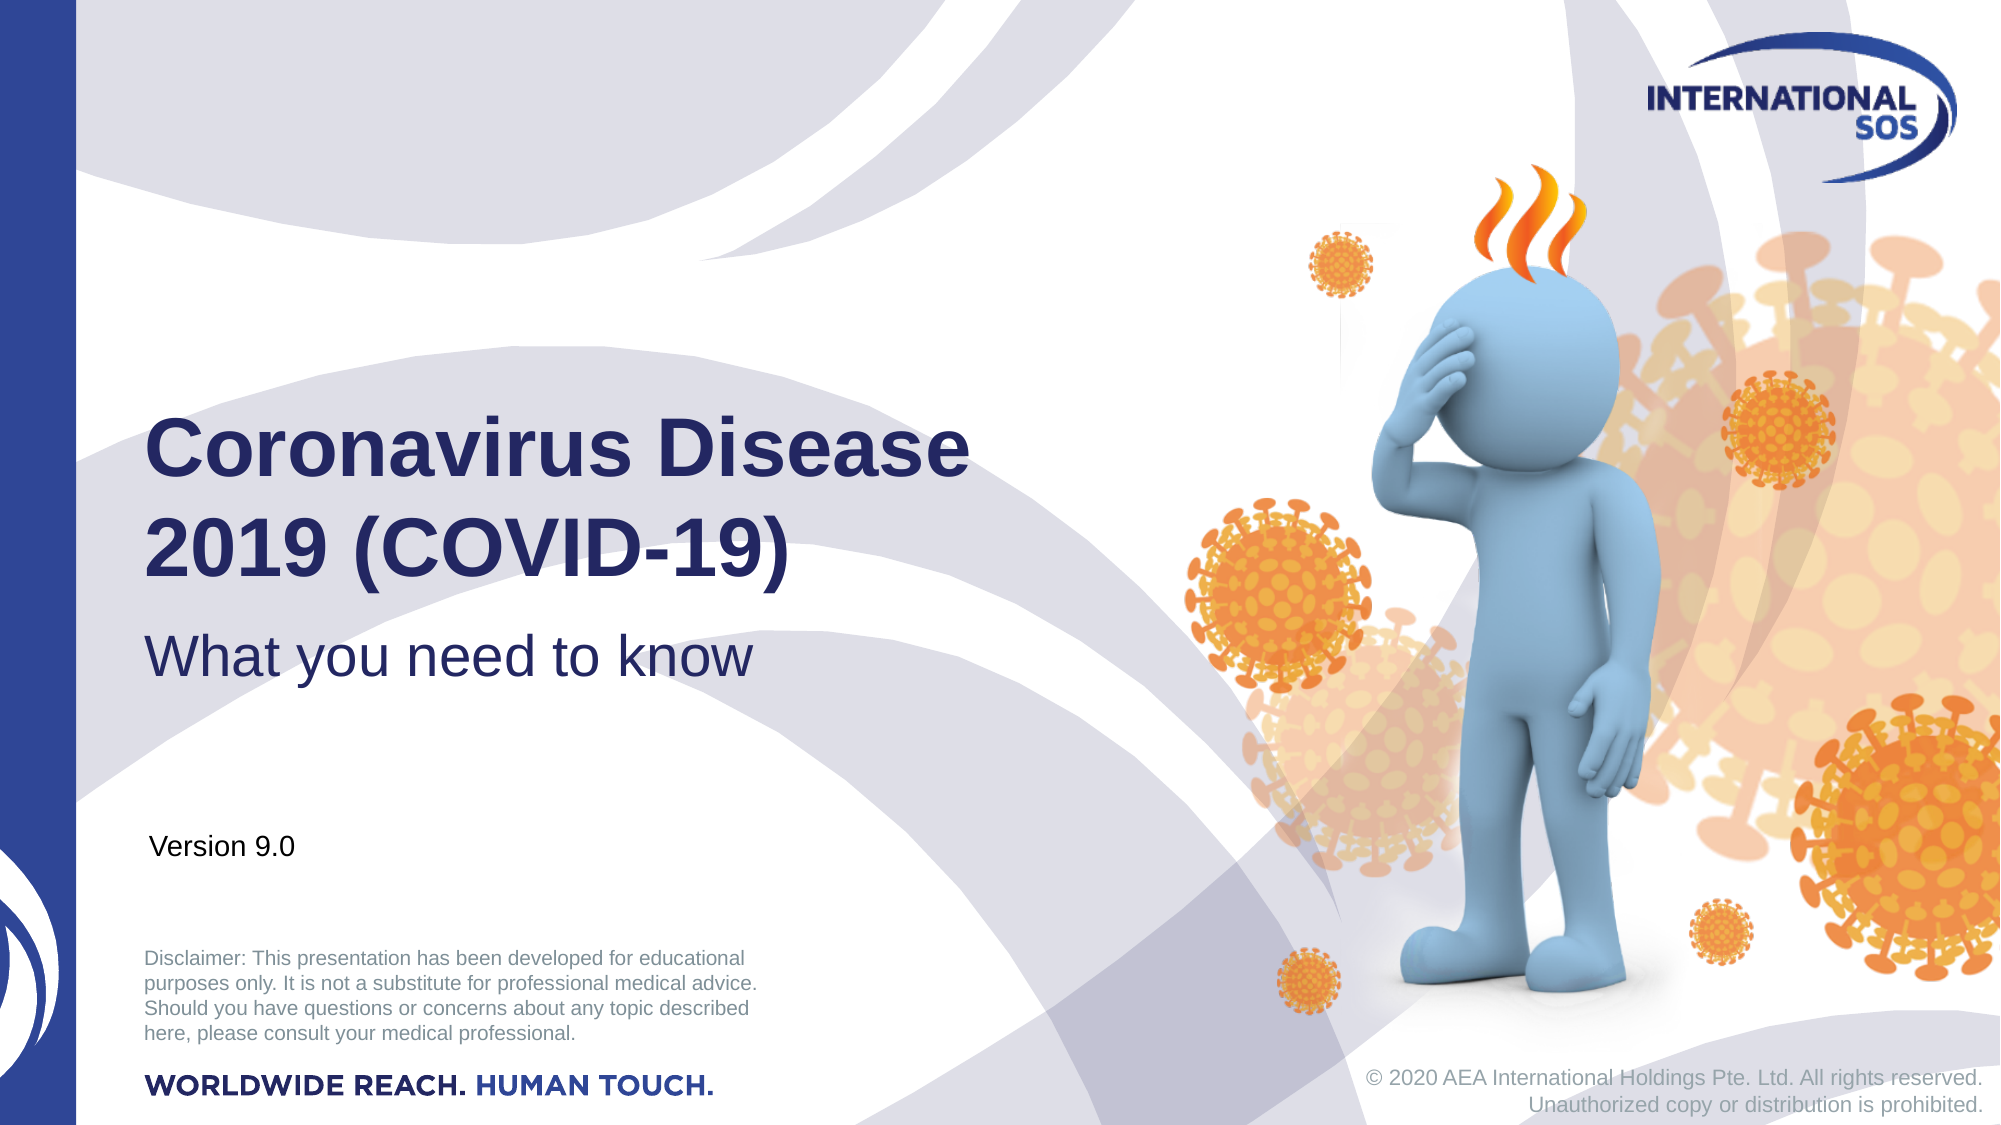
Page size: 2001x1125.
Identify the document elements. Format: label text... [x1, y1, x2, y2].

text_box Disclaimer: This presentation has been developed for educational purposes only. It is not a substitute for professional medical advice. Should you have questions or concerns about any topic described here, please consult your medical professional. [129, 937, 809, 1052]
picture [1106, 32, 2000, 1073]
text_box © 2020 AEA International Holdings Pte. Ltd. All rights reserved. Unauthorized copy or distribution is prohibited. [1045, 1055, 2000, 1124]
text_box Version 9.0 [134, 819, 381, 870]
text_box Coronavirus Disease 2019 (COVID-19) What you need to know [129, 385, 1046, 706]
